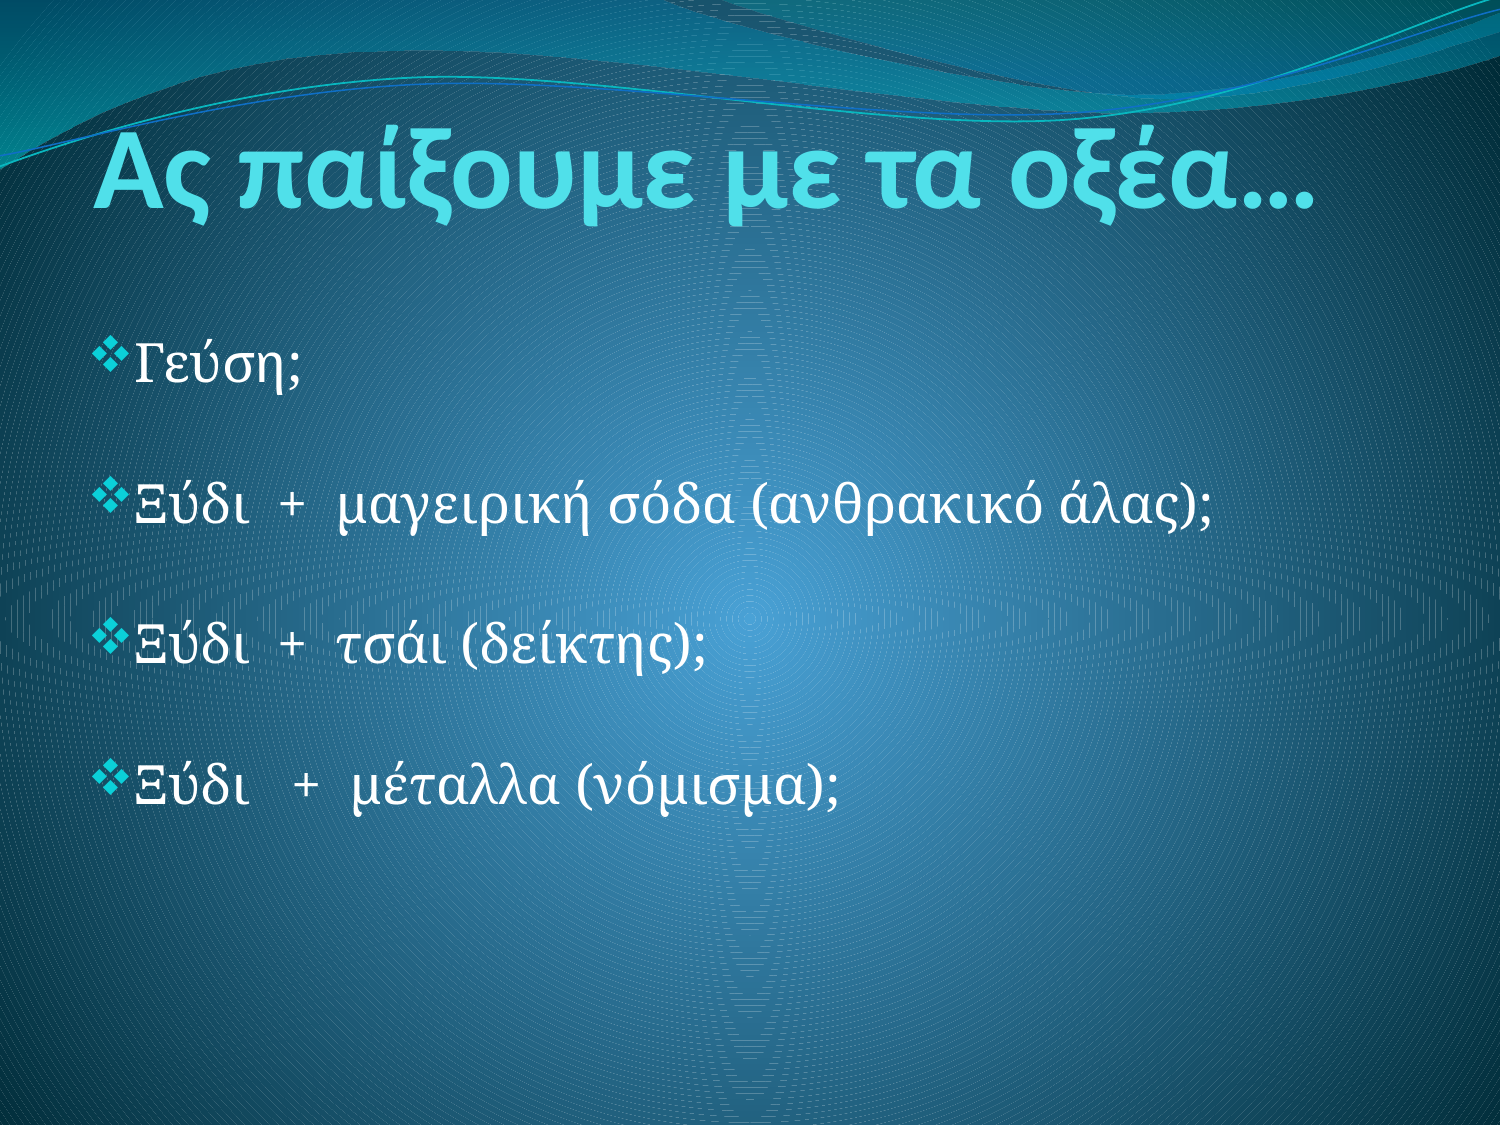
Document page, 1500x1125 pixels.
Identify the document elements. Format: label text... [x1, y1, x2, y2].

subtitle Γεύση; Ξύδι + μαγειρική σόδα (ανθρακικό άλας); Ξύδι + τσάι (δείκτης); Ξύδι + μέταλλα (νόμισμα); [87, 255, 1376, 941]
title Ας παίξουμε με τα οξέα… [64, 42, 1353, 232]
